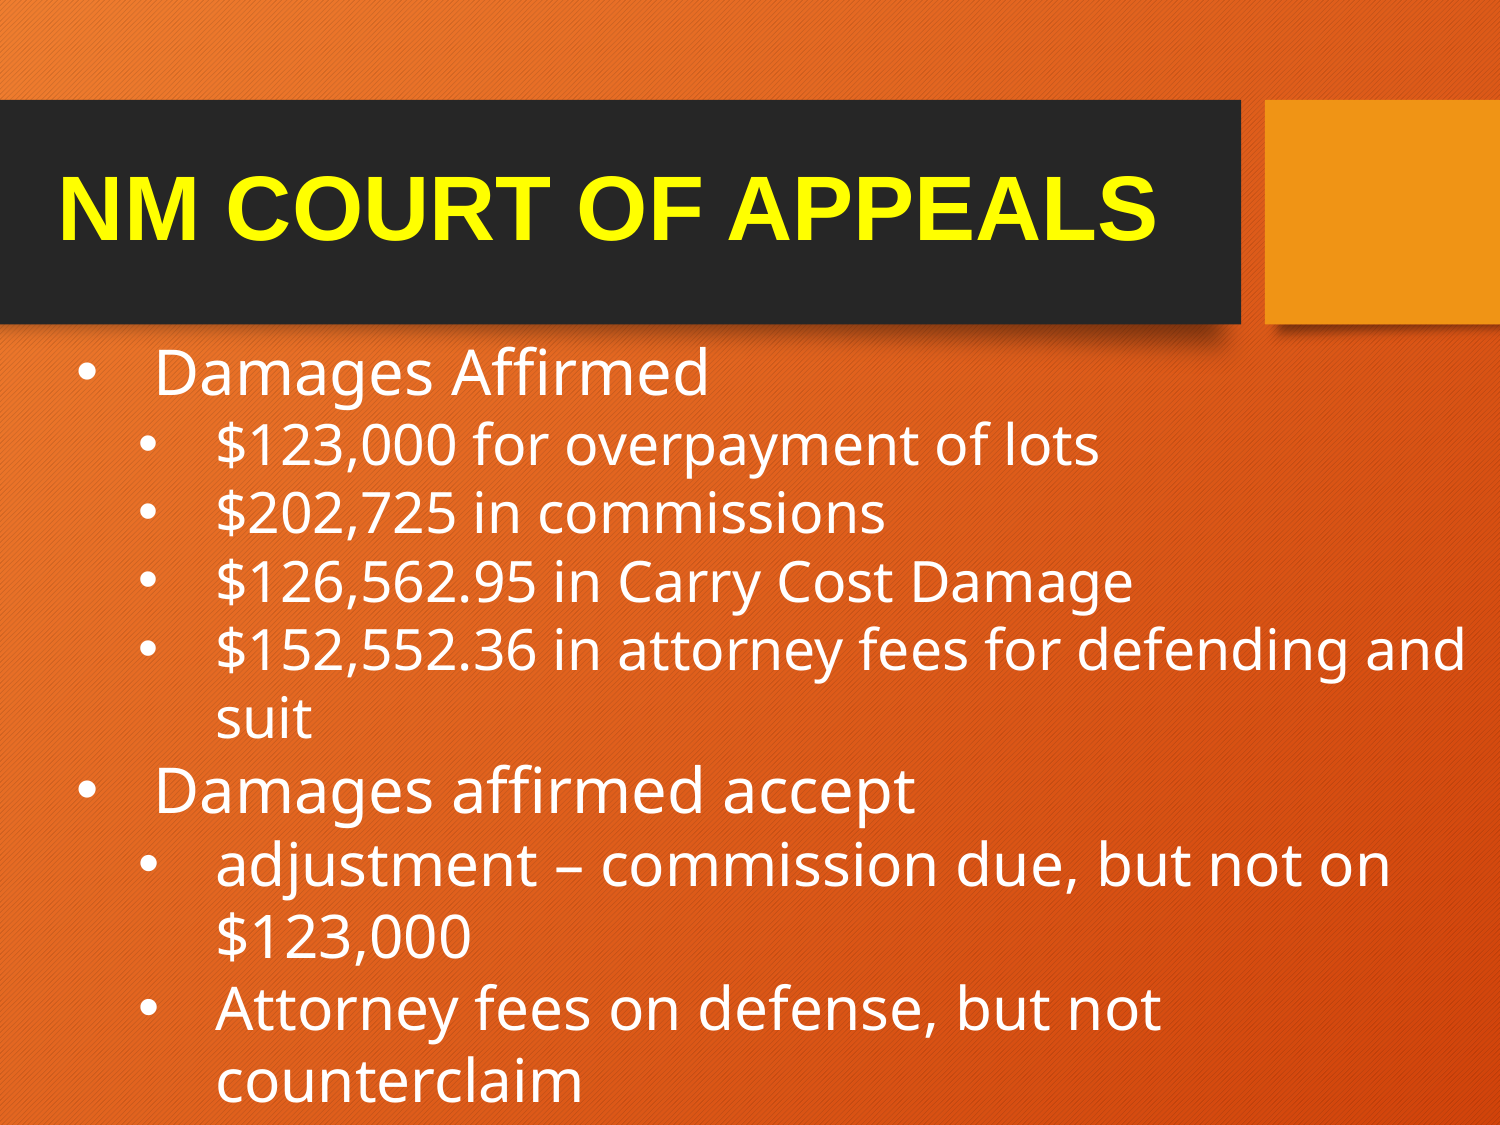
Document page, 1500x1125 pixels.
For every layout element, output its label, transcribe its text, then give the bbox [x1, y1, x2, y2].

title NM COURT OF APPEALS [0, 123, 1219, 301]
list Damages Affirmed $123,000 for overpayment of lots $202,725 in commissions $126,562.95 in Carry Cost Damage $152,552.36 in attorney fees for defending and suit Damages affirmed accept adjustment – commission due, but not on $123,000 Attorney fees on defense, but not counterclaim [0, 324, 1500, 1125]
